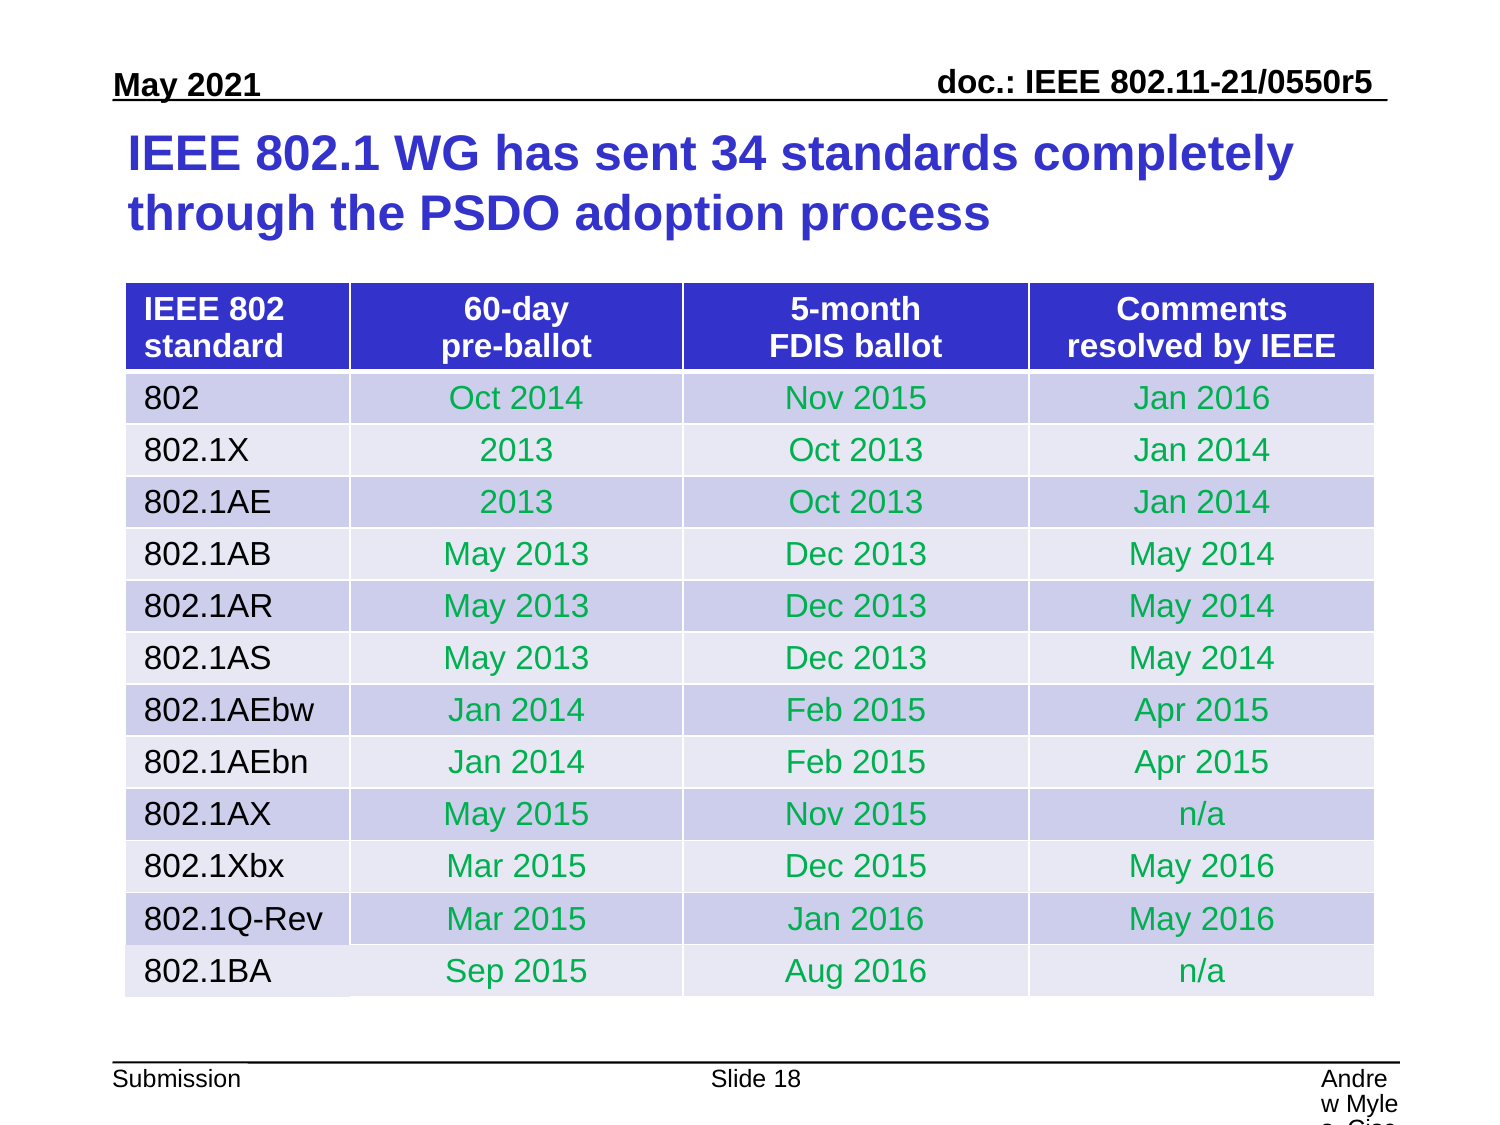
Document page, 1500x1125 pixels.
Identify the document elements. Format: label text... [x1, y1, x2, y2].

table_cell 2013 [351, 477, 682, 527]
table_cell 802 [126, 374, 349, 423]
slide_number Slide 18 [709, 1061, 803, 1093]
table_cell 802.1AEbw [126, 685, 349, 735]
table_cell Jan 2014 [351, 737, 682, 787]
table_cell Apr 2015 [1030, 685, 1374, 735]
table_cell Dec 2015 [684, 841, 1028, 892]
table_cell May 2013 [351, 633, 682, 683]
table_cell May 2015 [351, 789, 682, 840]
table_cell May 2013 [351, 529, 682, 579]
table_cell Mar 2015 [351, 893, 682, 944]
table_cell May 2014 [1030, 633, 1374, 683]
table_cell 802.1AE [126, 477, 349, 527]
title IEEE 802.1 WG has sent 34 standards completely through the PSDO adoption process [112, 112, 1388, 288]
table_cell 802.1AX [126, 789, 349, 840]
table_header IEEE 802 standard [126, 283, 349, 369]
table_cell Feb 2015 [684, 737, 1028, 787]
table_cell Aug 2016 [684, 945, 1028, 996]
table_header 60-day pre-ballot [351, 283, 682, 369]
table_cell 802.1AB [126, 529, 349, 579]
table_header Comments resolved by IEEE [1030, 283, 1374, 369]
table_cell Oct 2013 [684, 477, 1028, 527]
table_cell Nov 2015 [684, 789, 1028, 840]
table_cell May 2016 [1030, 841, 1374, 892]
table_cell May 2013 [351, 581, 682, 631]
table_cell Nov 2015 [684, 374, 1028, 423]
footer Andrew Myles, Cisco [1320, 1061, 1402, 1093]
table_cell Feb 2015 [684, 685, 1028, 735]
table_cell Jan 2016 [1030, 374, 1374, 423]
table_cell Jan 2016 [684, 893, 1028, 944]
table_cell May 2014 [1030, 529, 1374, 579]
table_cell 802.1Q-Rev [126, 893, 349, 945]
table_cell n/a [1030, 945, 1374, 996]
table_cell Jan 2014 [1030, 477, 1374, 527]
table_cell Jan 2014 [1030, 425, 1374, 475]
table_cell Apr 2015 [1030, 737, 1374, 787]
table_cell Oct 2014 [351, 374, 682, 423]
table_cell 802.1X [126, 425, 349, 475]
table_cell Dec 2013 [684, 581, 1028, 631]
table_cell Mar 2015 [351, 841, 682, 892]
table_cell 802.1BA [125, 945, 350, 997]
table_cell May 2014 [1030, 581, 1374, 631]
table_cell Dec 2013 [684, 633, 1028, 683]
table_cell Dec 2013 [684, 529, 1028, 579]
table_cell 2013 [351, 425, 682, 475]
table_cell 802.1AEbn [126, 737, 349, 787]
table_cell Jan 2014 [351, 685, 682, 735]
table_cell Oct 2013 [684, 425, 1028, 475]
table_cell 802.1AR [126, 581, 349, 631]
table_cell 802.1Xbx [126, 841, 349, 892]
table_cell 802.1AS [126, 633, 349, 683]
table_cell Sep 2015 [350, 945, 682, 996]
table_header 5-month FDIS ballot [684, 283, 1028, 369]
table_cell n/a [1030, 789, 1374, 840]
table_cell May 2016 [1030, 893, 1374, 944]
